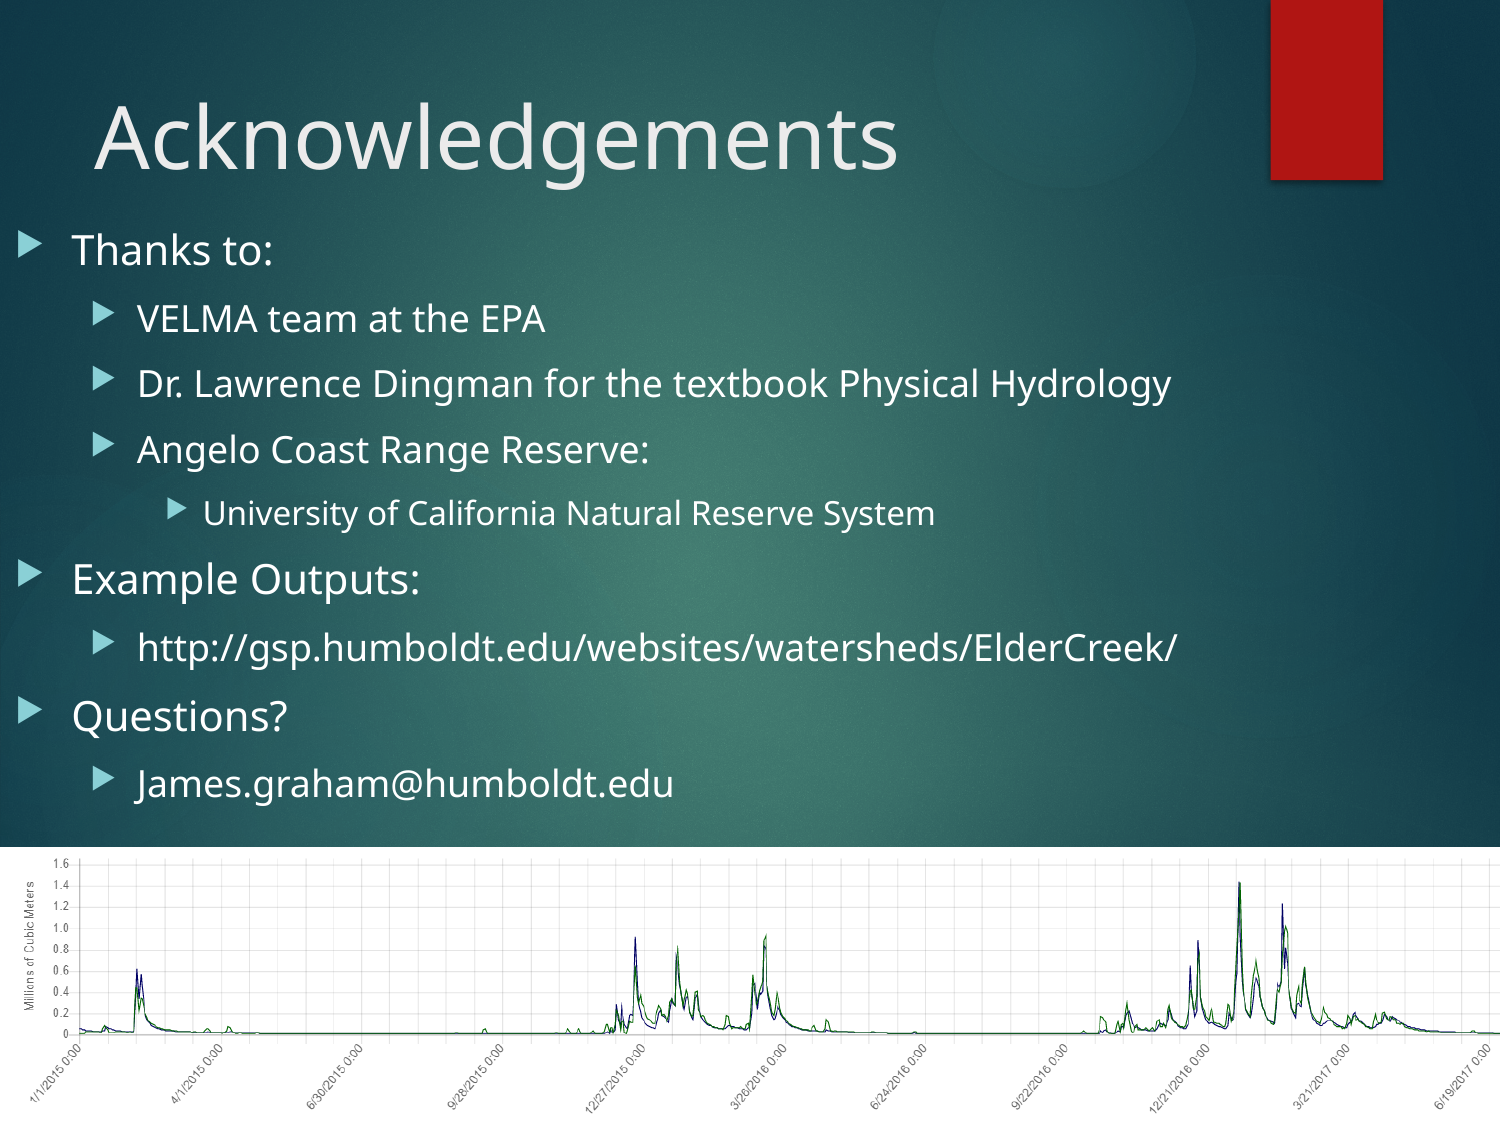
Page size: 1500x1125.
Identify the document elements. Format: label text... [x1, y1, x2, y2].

picture [0, 847, 1500, 1125]
list Thanks to: VELMA team at the EPA Dr. Lawrence Dingman for the textbook Physical Hydrology Angelo Coast Range Reserve: University of California Natural Reserve System Example Outputs: http://gsp.humboldt.edu/websites/watersheds/ElderCreek/ Questions? James.graham@humboldt.edu [0, 216, 1500, 847]
title Acknowledgements [79, 74, 1237, 216]
